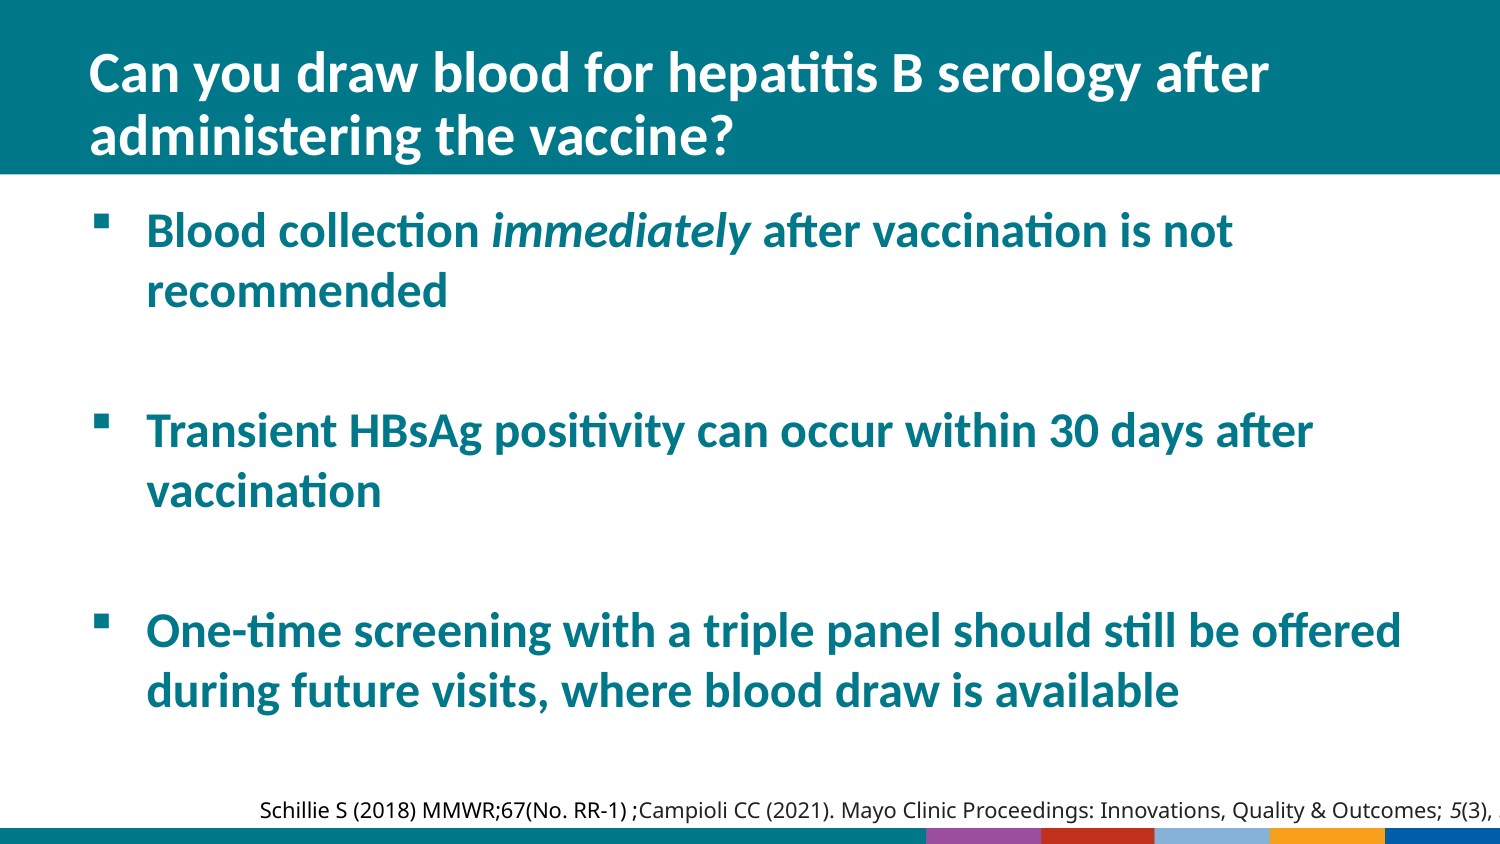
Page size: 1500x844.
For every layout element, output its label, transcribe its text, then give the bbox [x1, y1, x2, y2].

text_box [0, 0, 1500, 176]
picture [0, 828, 1500, 844]
title Can you draw blood for hepatitis B serology after administering the vaccine? [75, 33, 1425, 175]
text_box Schillie S (2018) MMWR;67(No. RR-1) ;Campioli CC (2021). Mayo Clinic Proceedings: Innovations, Quality & Outcomes; 5(3), 542-547. [244, 789, 1500, 831]
list Blood collection immediately after vaccination is not recommended Transient HBsAg positivity can occur within 30 days after vaccination One-time screening with a triple panel should still be offered during future visits, where blood draw is available [75, 190, 1425, 739]
